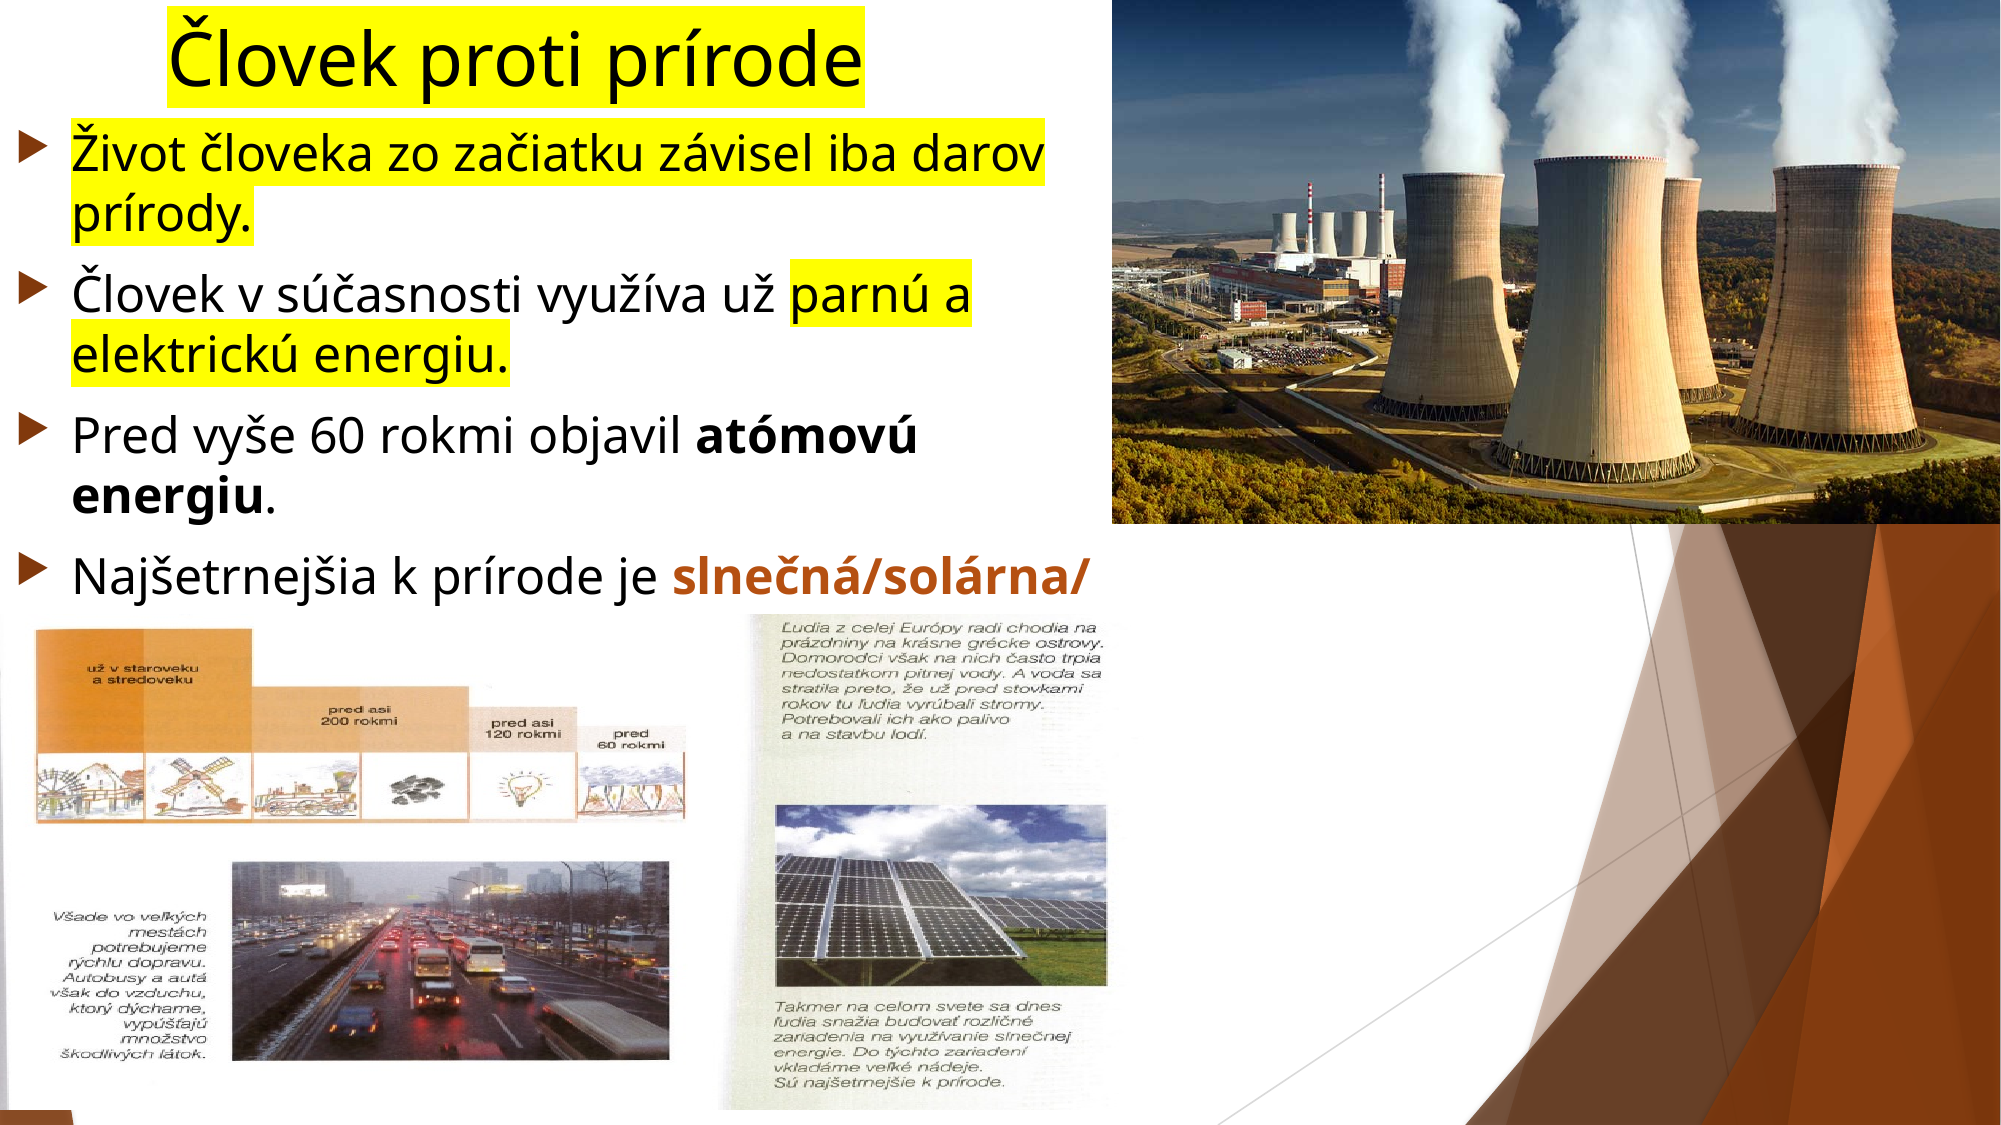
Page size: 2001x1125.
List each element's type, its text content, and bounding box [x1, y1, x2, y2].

title Človek proti prírode [152, 3, 1107, 114]
picture [0, 614, 1159, 1110]
list Život človeka zo začiatku závisel iba darov prírody. Človek v súčasnosti využíva už parnú a elektrickú energiu. Pred vyše 60 rokmi objavil atómovú energiu. Najšetrnejšia k prírode je slnečná/solárna/ energia. [0, 114, 1113, 613]
picture [1111, 0, 2000, 525]
